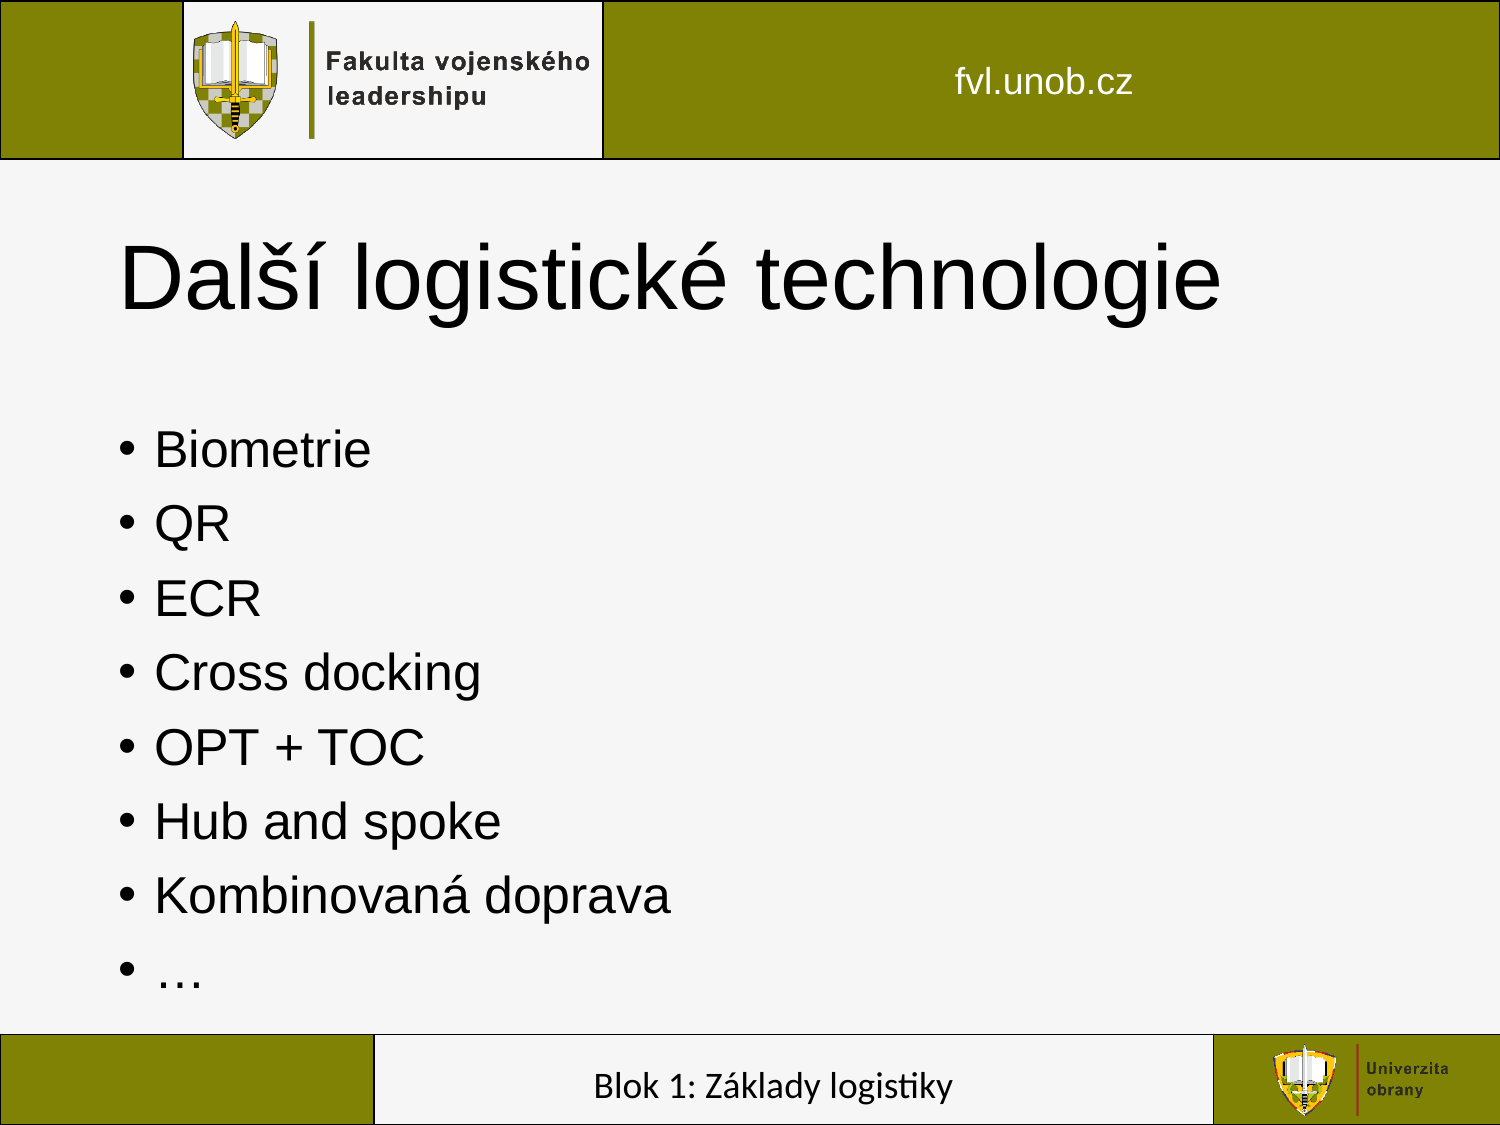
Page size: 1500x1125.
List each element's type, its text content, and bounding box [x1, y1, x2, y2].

picture [1273, 1044, 1448, 1116]
text_box Blok 1: Základy logistiky [577, 1053, 970, 1113]
title Další logistické technologie [103, 171, 1397, 389]
picture [193, 21, 589, 139]
list Biometrie QR ECR Cross docking OPT + TOC Hub and spoke Kombinovaná doprava … [103, 415, 1397, 1014]
